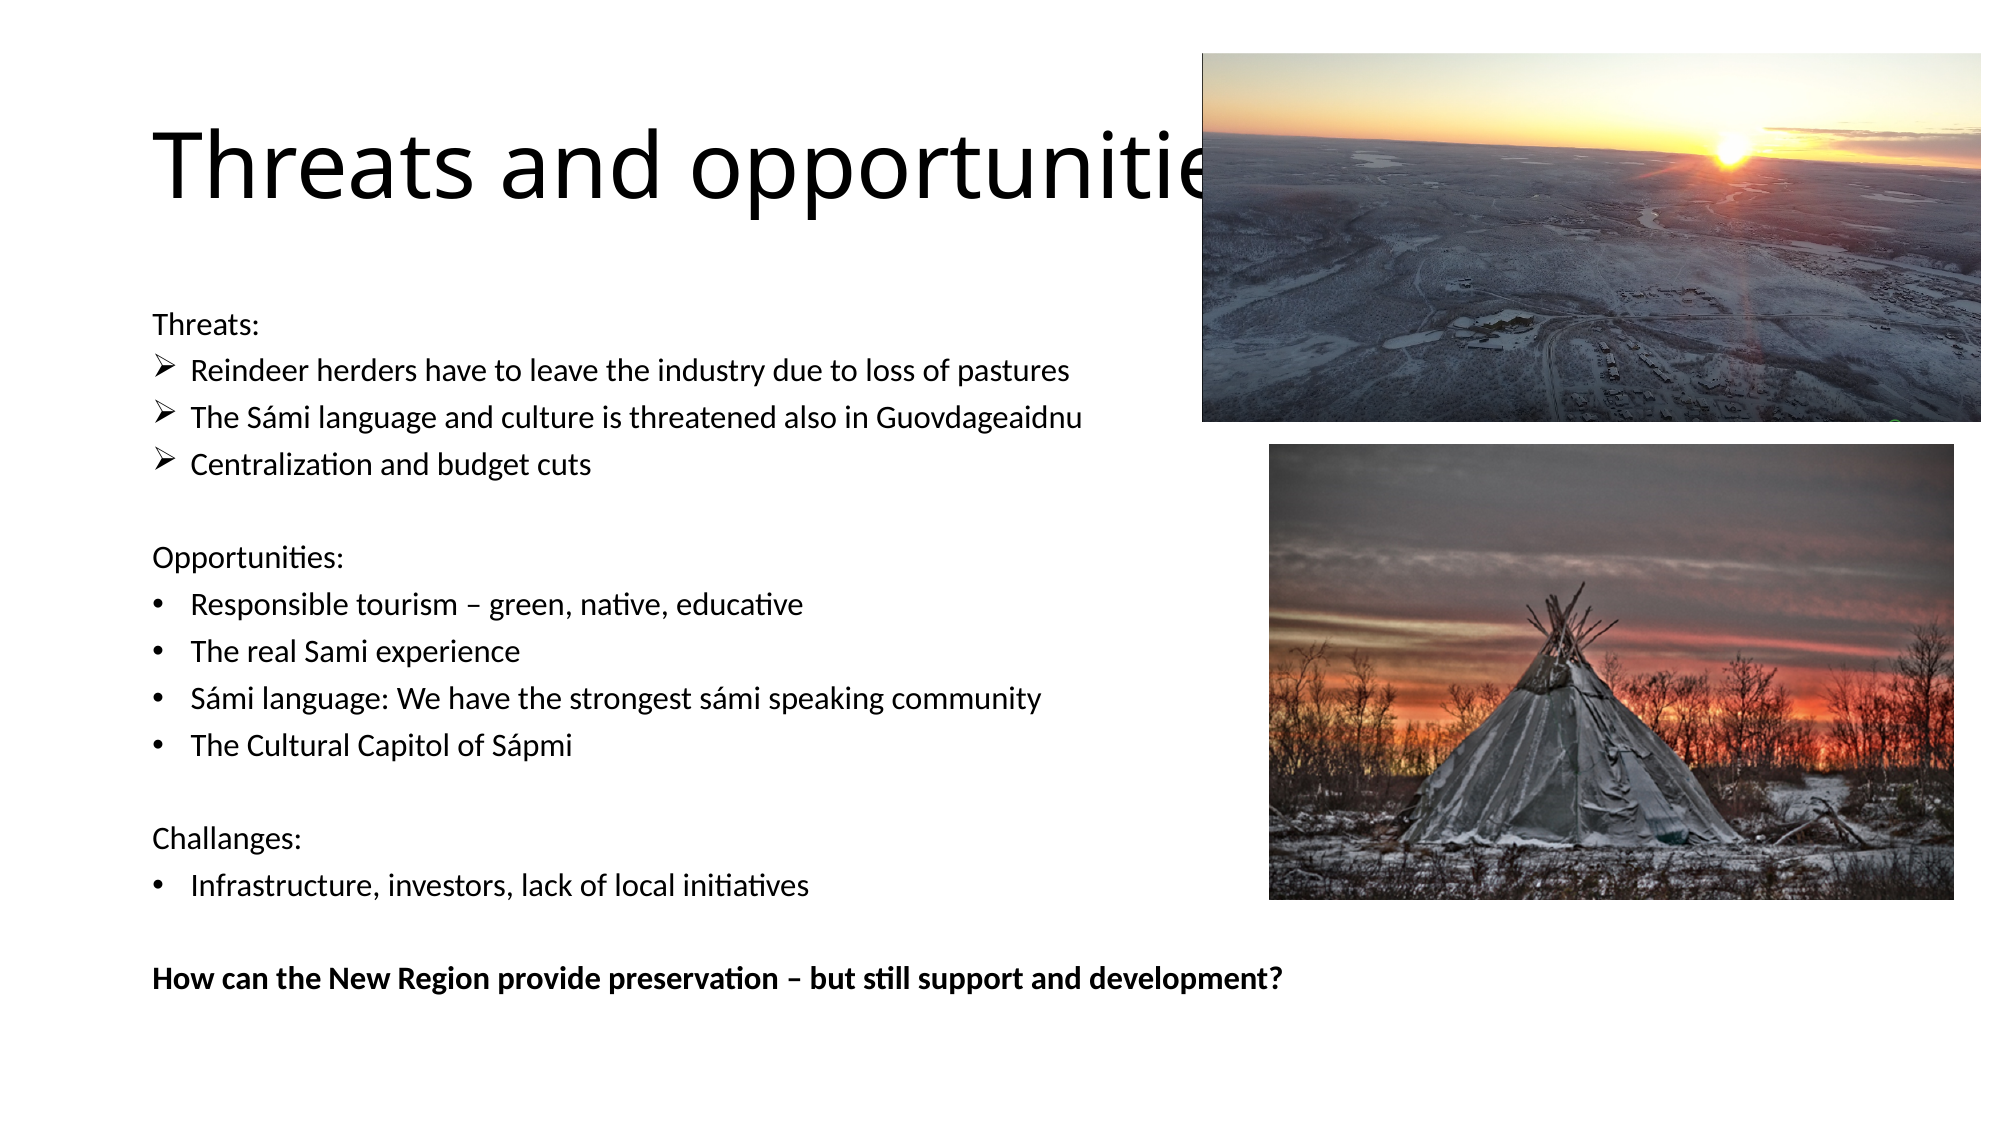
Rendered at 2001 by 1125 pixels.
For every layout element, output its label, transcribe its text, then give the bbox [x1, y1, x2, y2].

title Threats and opportunities [137, 59, 1202, 278]
list Threats: Reindeer herders have to leave the industry due to loss of pastures The Sámi language and culture is threatened also in Guovdageaidnu Centralization and budget cuts Opportunities: Responsible tourism – green, native, educative The real Sami experience Sámi language: We have the strongest sámi speaking community The Cultural Capitol of Sápmi Challanges: Infrastructure, investors, lack of local initiatives How can the New Region provide preservation – but still support and development? [137, 299, 1863, 1014]
picture [1269, 444, 1954, 900]
picture [1202, 52, 1981, 423]
